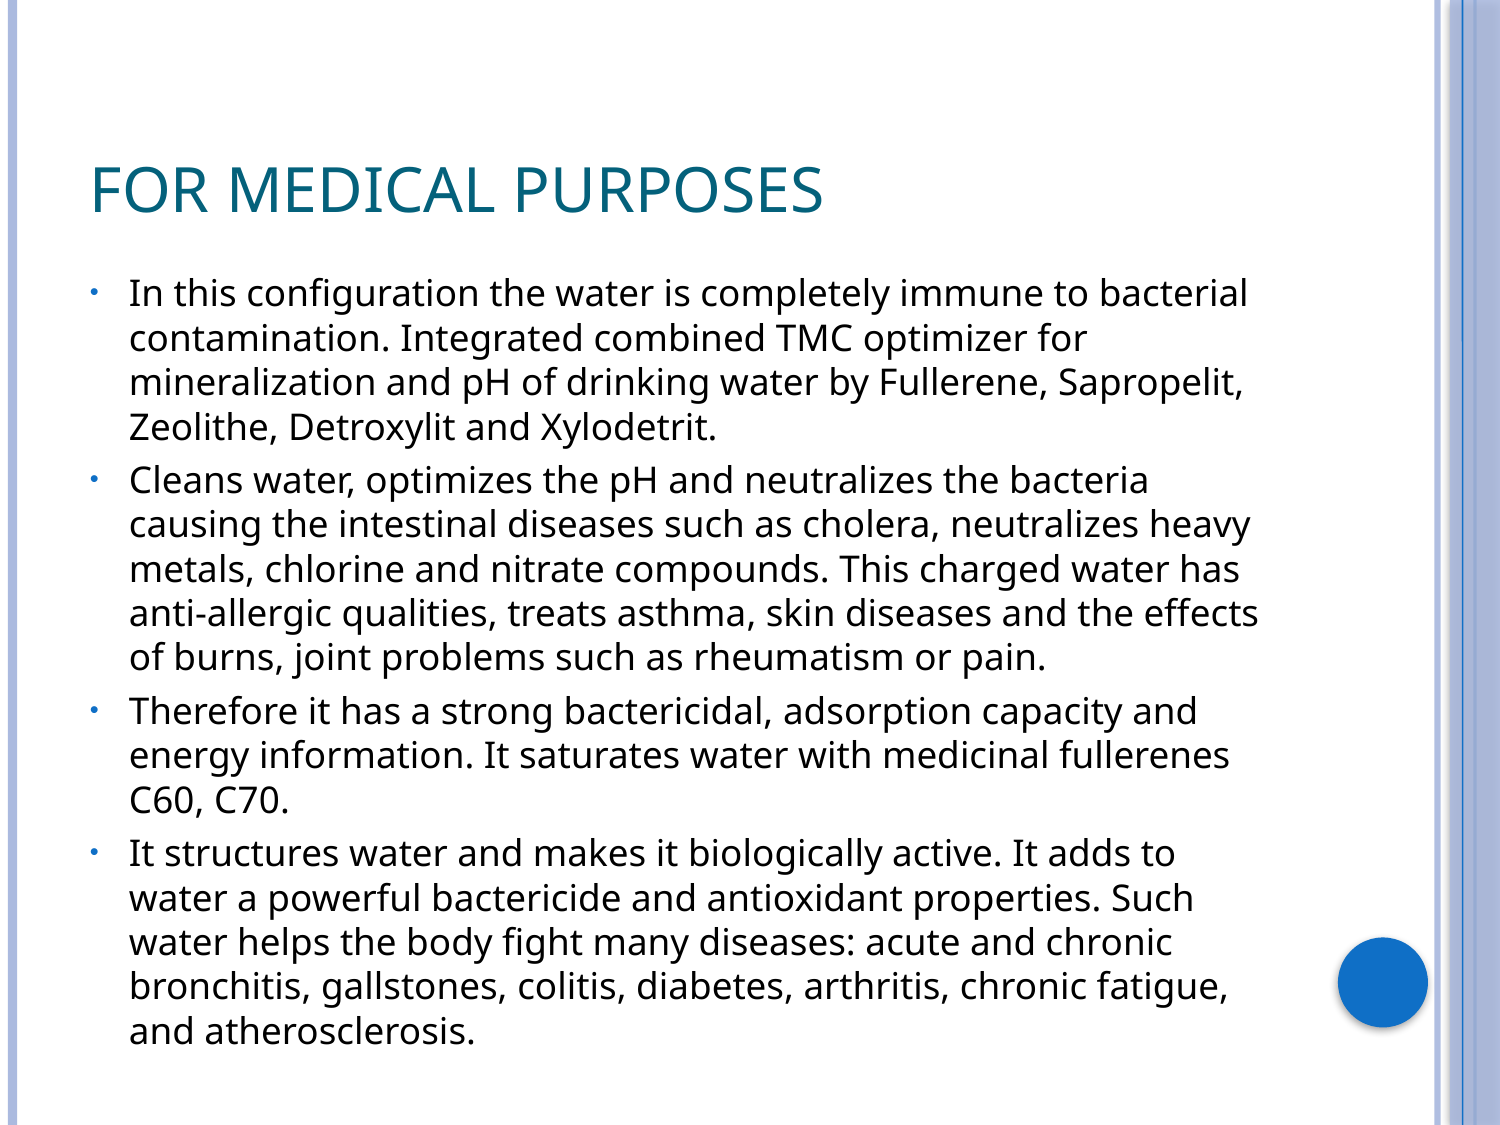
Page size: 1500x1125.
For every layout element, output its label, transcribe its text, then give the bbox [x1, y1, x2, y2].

title For Medical Purposes [75, 45, 1300, 233]
list In this configuration the water is completely immune to bacterial contamination. Integrated combined TMC optimizer for mineralization and pH of drinking water by Fullerene, Sapropelit, Zeolithe, Detroxylit and Xylodetrit. Cleans water, optimizes the pH and neutralizes the bacteria causing the intestinal diseases such as cholera, neutralizes heavy metals, chlorine and nitrate compounds. This charged water has anti-allergic qualities, treats asthma, skin diseases and the effects of burns, joint problems such as rheumatism or pain. Therefore it has a strong bactericidal, adsorption capacity and energy information. It saturates water with medicinal fullerenes C60, C70. It structures water and makes it biologically active. It adds to water a powerful bactericide and antioxidant properties. Such water helps the body fight many diseases: acute and chronic bronchitis, gallstones, colitis, diabetes, arthritis, chronic fatigue, and atherosclerosis. [75, 262, 1300, 1062]
